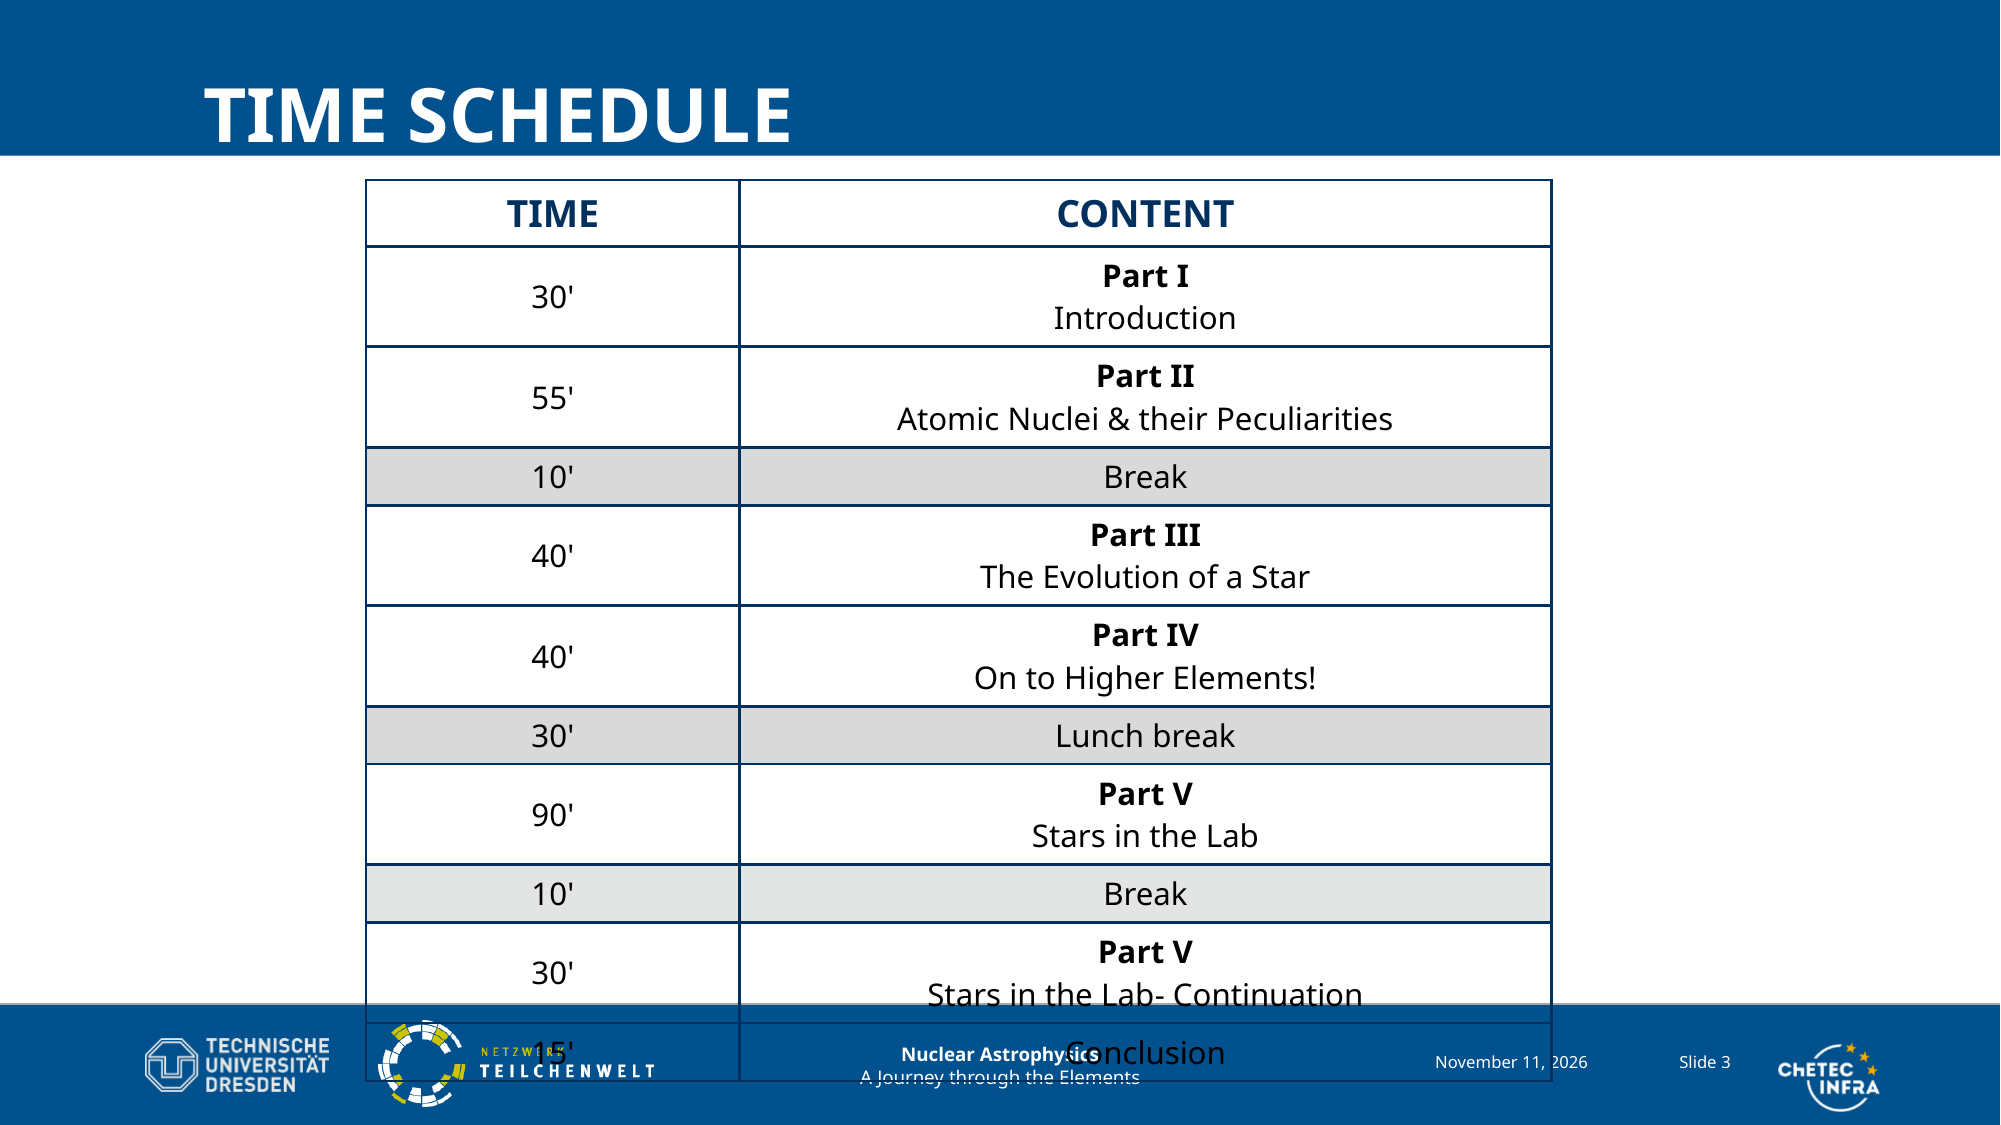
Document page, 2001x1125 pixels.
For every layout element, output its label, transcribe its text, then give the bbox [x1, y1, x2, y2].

table_cell Lunch break [741, 708, 1550, 763]
table_cell Part IV On to Higher Elements! [741, 607, 1550, 705]
picture [1778, 1033, 1880, 1121]
table_cell 30' [367, 708, 738, 763]
table_cell Part V Stars in the Lab [741, 765, 1550, 863]
table_header Content [741, 181, 1550, 245]
table_cell 40' [367, 507, 738, 604]
picture [378, 1082, 654, 1107]
table_cell 40' [367, 607, 738, 705]
table_header Time [367, 181, 738, 245]
table_cell 10' [367, 449, 738, 504]
table_cell 30' [367, 248, 738, 345]
table_cell Break [741, 449, 1550, 504]
table_cell Part V Stars in the Lab- Continuation [741, 924, 1550, 1022]
table_cell Break [741, 866, 1550, 921]
table_cell Conclusion [741, 1024, 1550, 1080]
table_cell 90' [367, 765, 738, 863]
title Time Schedule [203, 56, 1880, 169]
table_cell Part III The Evolution of a Star [741, 507, 1550, 604]
table_cell Part II Atomic Nuclei & their Peculiarities [741, 348, 1550, 446]
table_cell 10' [367, 866, 738, 921]
table_cell 30' [367, 924, 738, 1022]
table_cell 55' [367, 348, 738, 446]
table_cell Part I Introduction [741, 248, 1550, 345]
table_cell 15' [367, 1024, 738, 1080]
